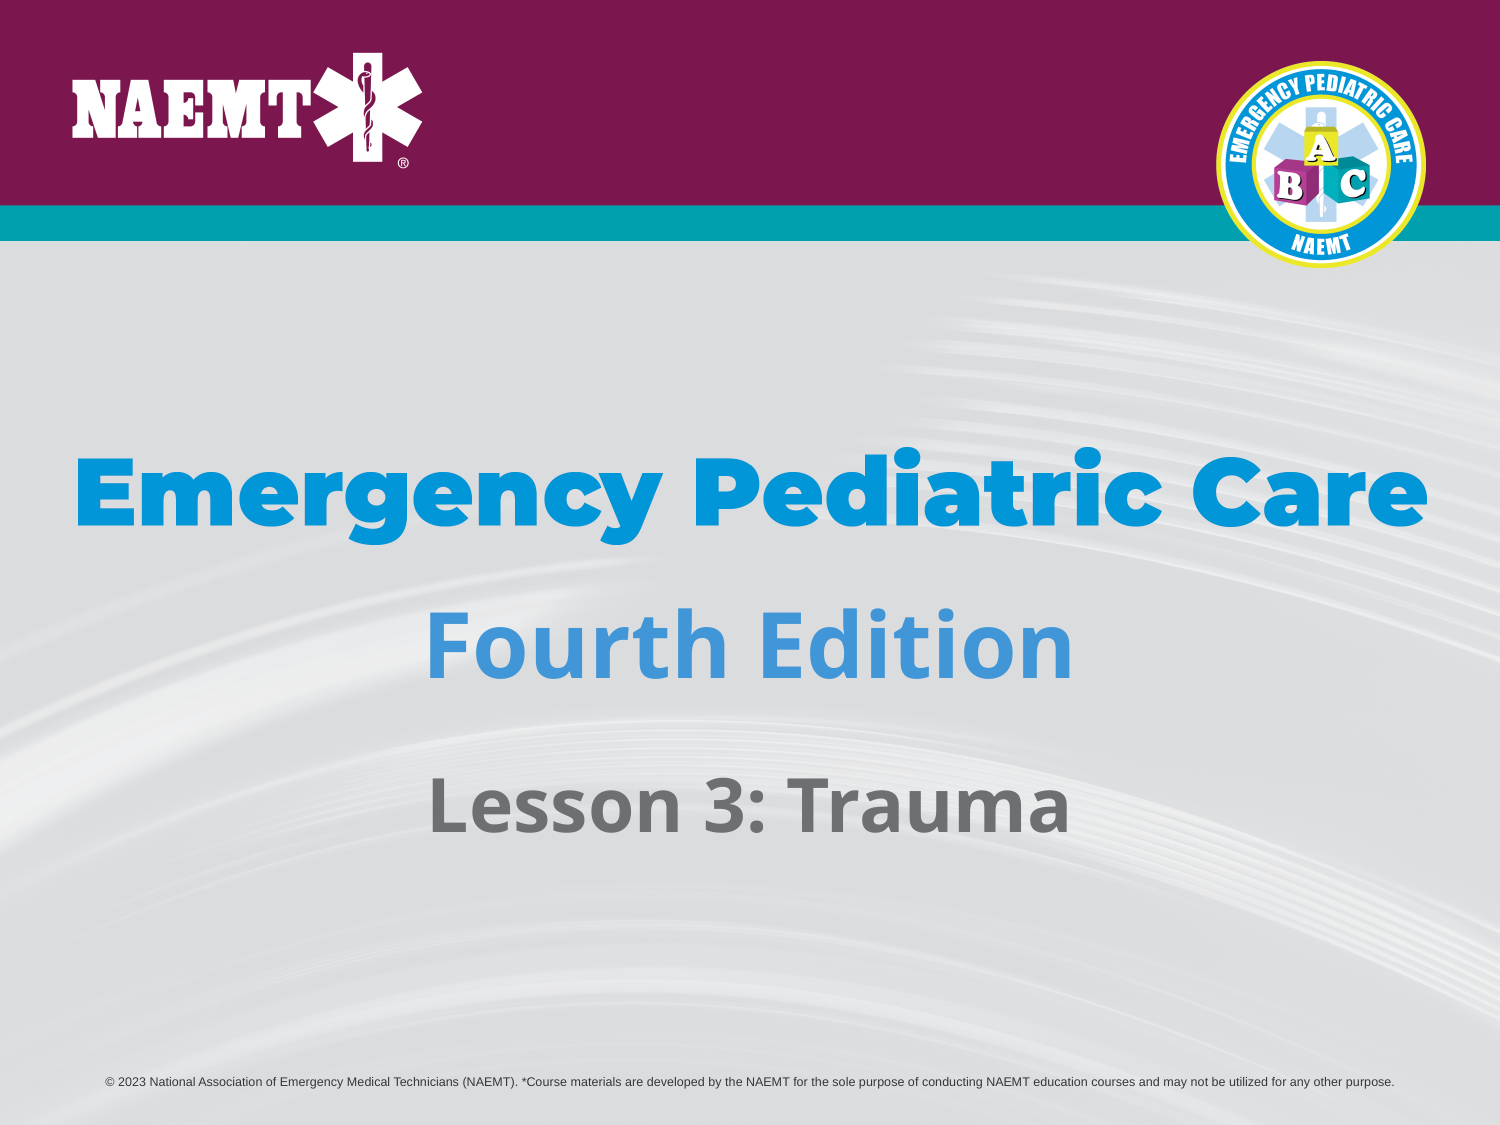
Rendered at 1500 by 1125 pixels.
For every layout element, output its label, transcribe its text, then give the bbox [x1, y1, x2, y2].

picture [0, 0, 1500, 1125]
text_box Lesson 3: Trauma [316, 749, 1184, 855]
text_box Fourth Edition [368, 579, 1132, 705]
